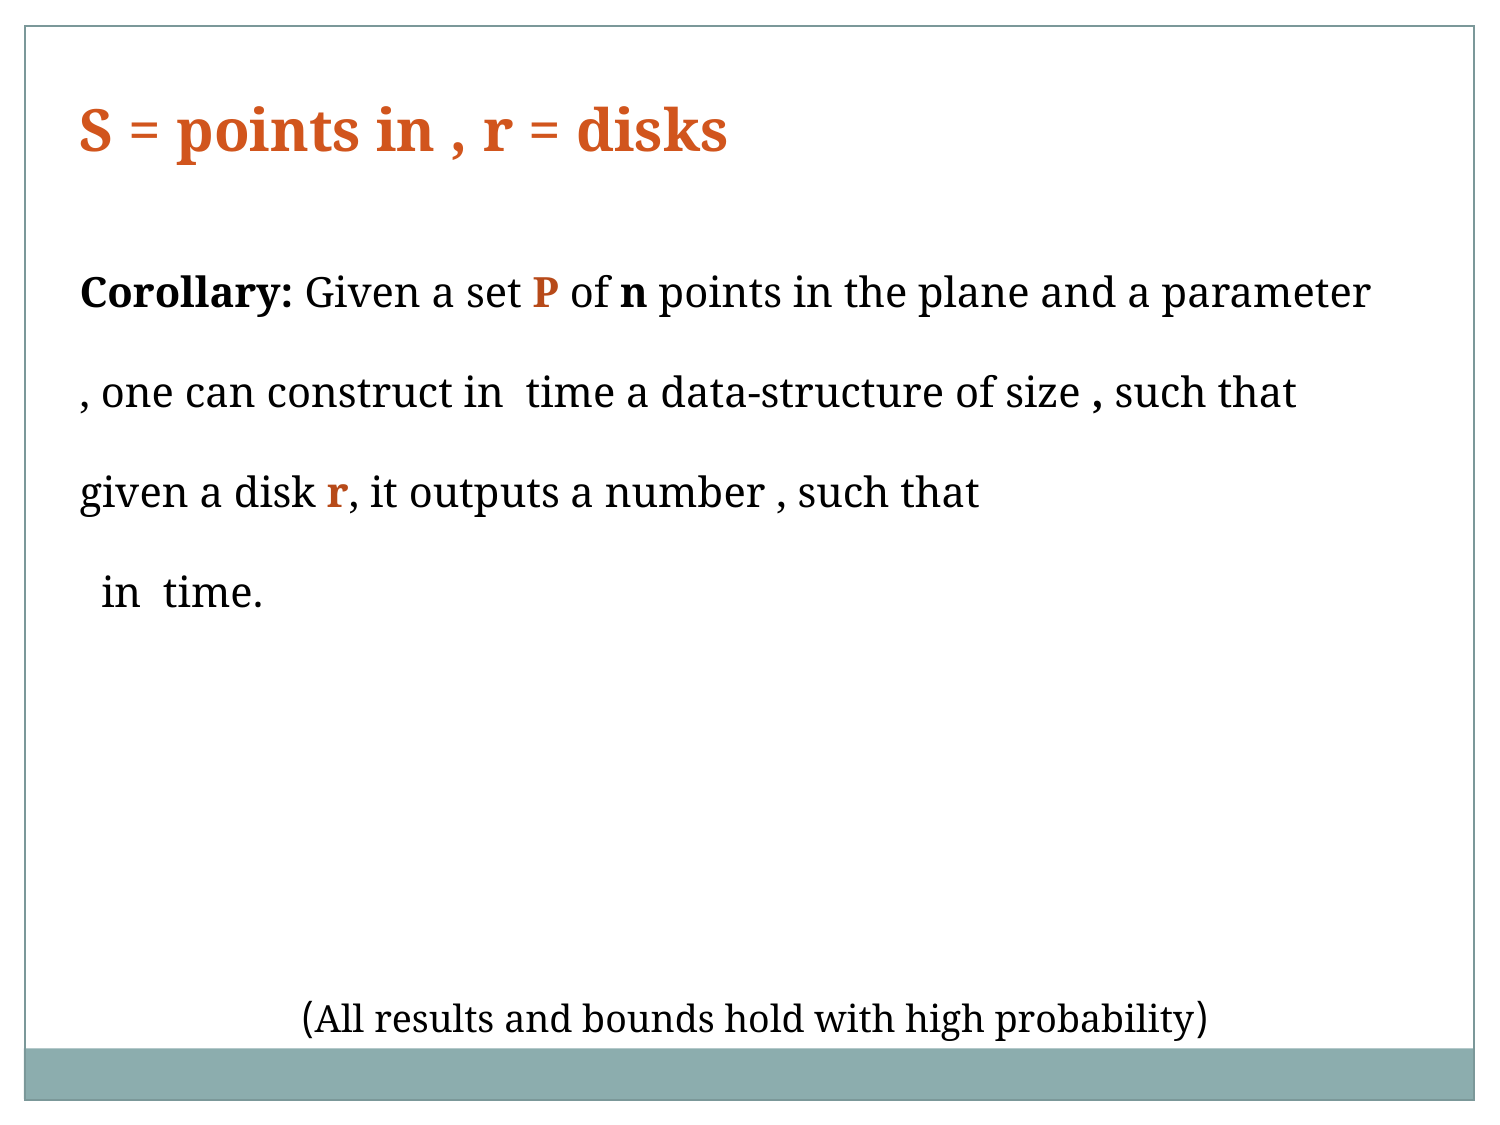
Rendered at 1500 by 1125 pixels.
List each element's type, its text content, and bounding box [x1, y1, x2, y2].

text_box (All results and bounds hold with high probability) [29, 987, 1471, 1048]
text_box [0, 0, 1500, 75]
